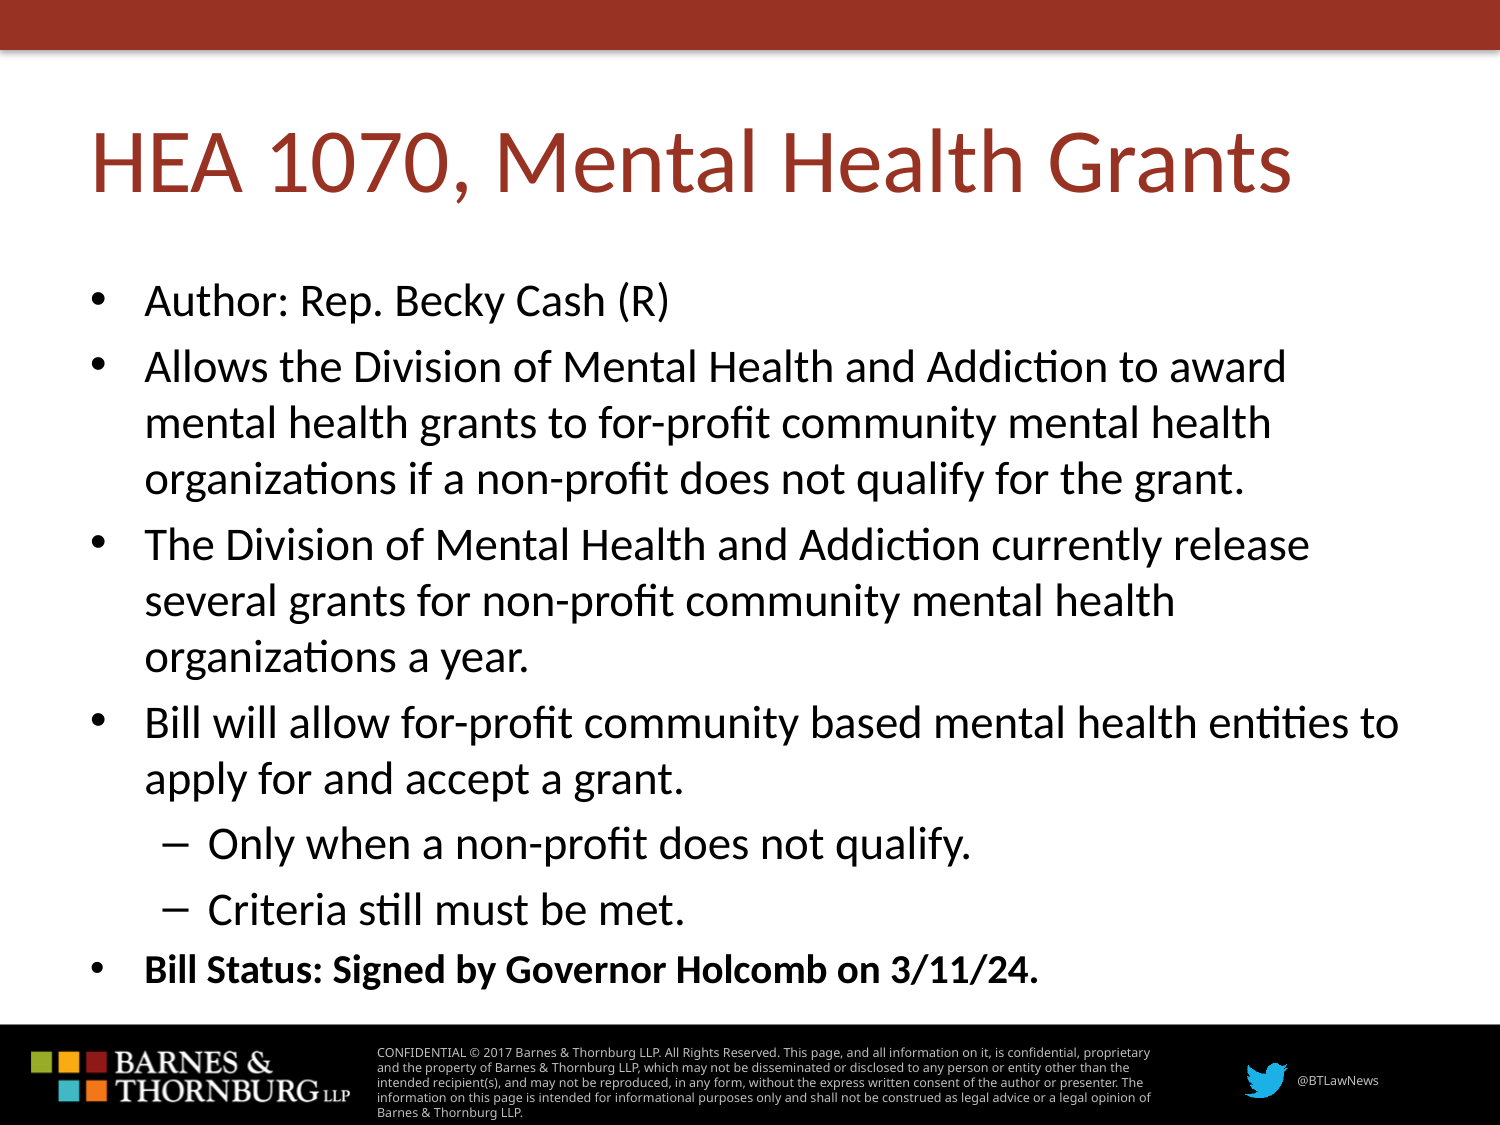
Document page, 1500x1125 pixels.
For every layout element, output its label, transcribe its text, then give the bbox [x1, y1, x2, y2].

title HEA 1070, Mental Health Grants [75, 62, 1425, 250]
list Author: Rep. Becky Cash (R) Allows the Division of Mental Health and Addiction to award mental health grants to for-profit community mental health organizations if a non-profit does not qualify for the grant. The Division of Mental Health and Addiction currently release several grants for non-profit community mental health organizations a year. Bill will allow for-profit community based mental health entities to apply for and accept a grant. Only when a non-profit does not qualify. Criteria still must be met. Bill Status: Signed by Governor Holcomb on 3/11/24. [75, 262, 1425, 1005]
picture [0, 1024, 1500, 1125]
